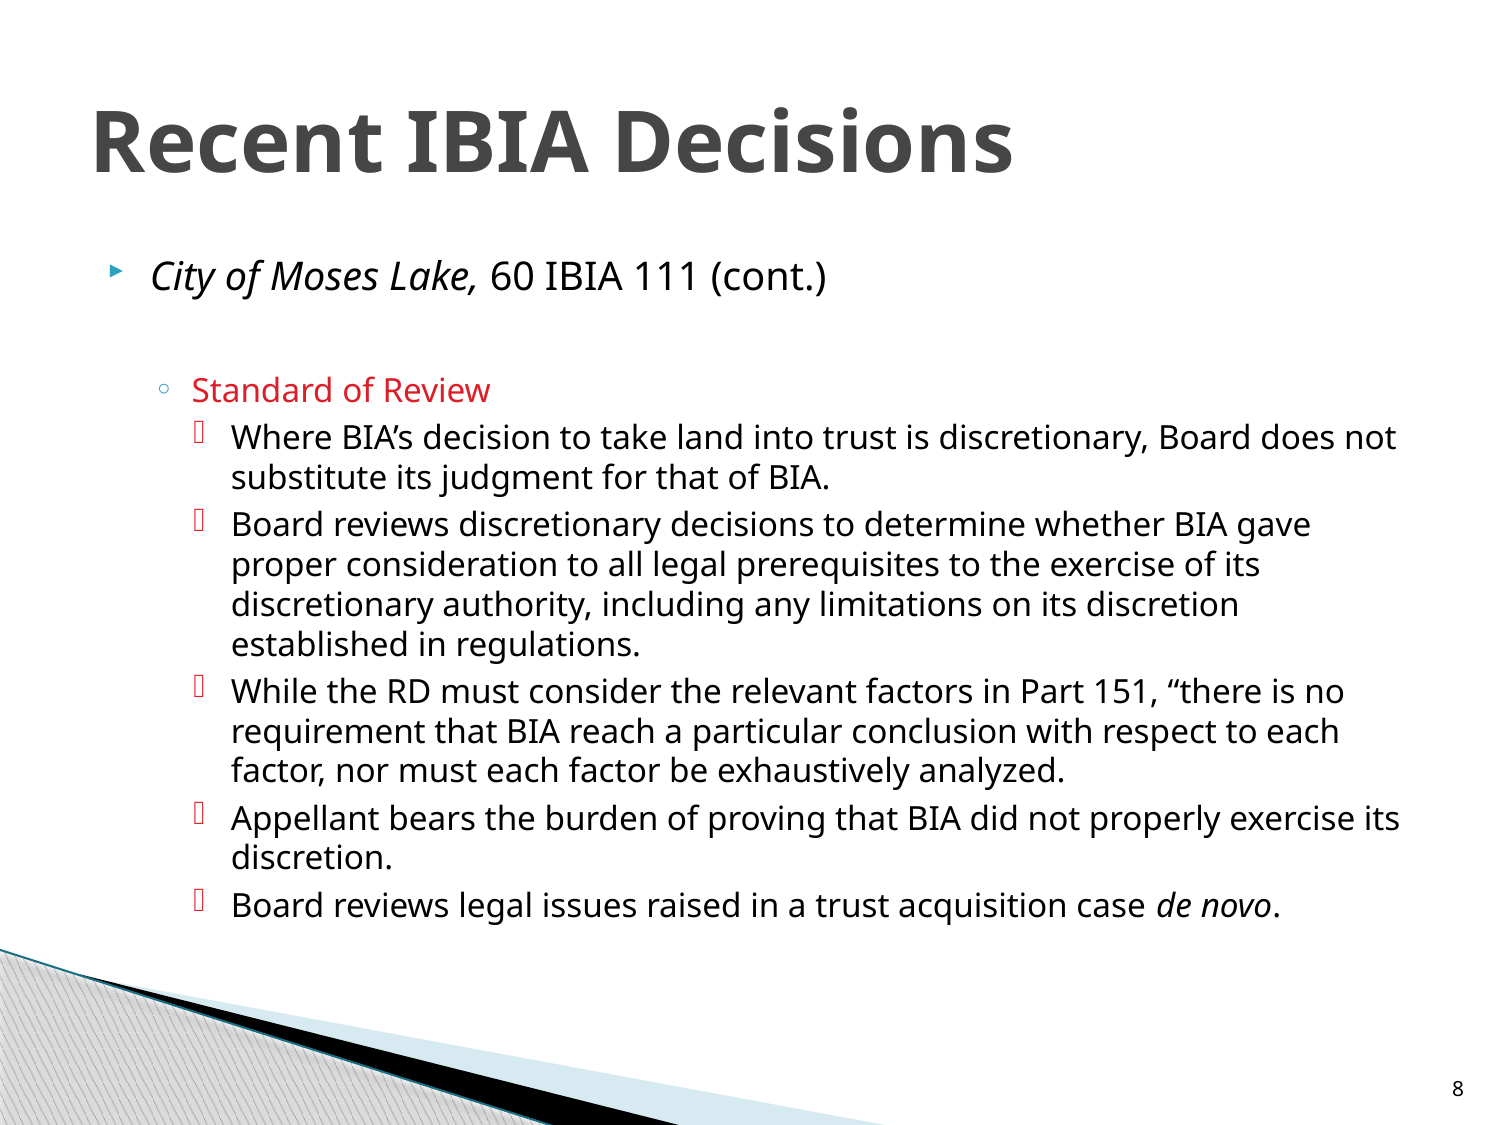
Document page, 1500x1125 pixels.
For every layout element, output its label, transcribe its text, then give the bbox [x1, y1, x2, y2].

slide_number 8 [1418, 1051, 1479, 1112]
list City of Moses Lake, 60 IBIA 111 (cont.) Standard of Review Where BIA’s decision to take land into trust is discretionary, Board does not substitute its judgment for that of BIA. Board reviews discretionary decisions to determine whether BIA gave proper consideration to all legal prerequisites to the exercise of its discretionary authority, including any limitations on its discretion established in regulations. While the RD must consider the relevant factors in Part 151, “there is no requirement that BIA reach a particular conclusion with respect to each factor, nor must each factor be exhaustively analyzed. Appellant bears the burden of proving that BIA did not properly exercise its discretion. Board reviews legal issues raised in a trust acquisition case de novo. [75, 243, 1425, 986]
title Recent IBIA Decisions [75, 45, 1425, 233]
